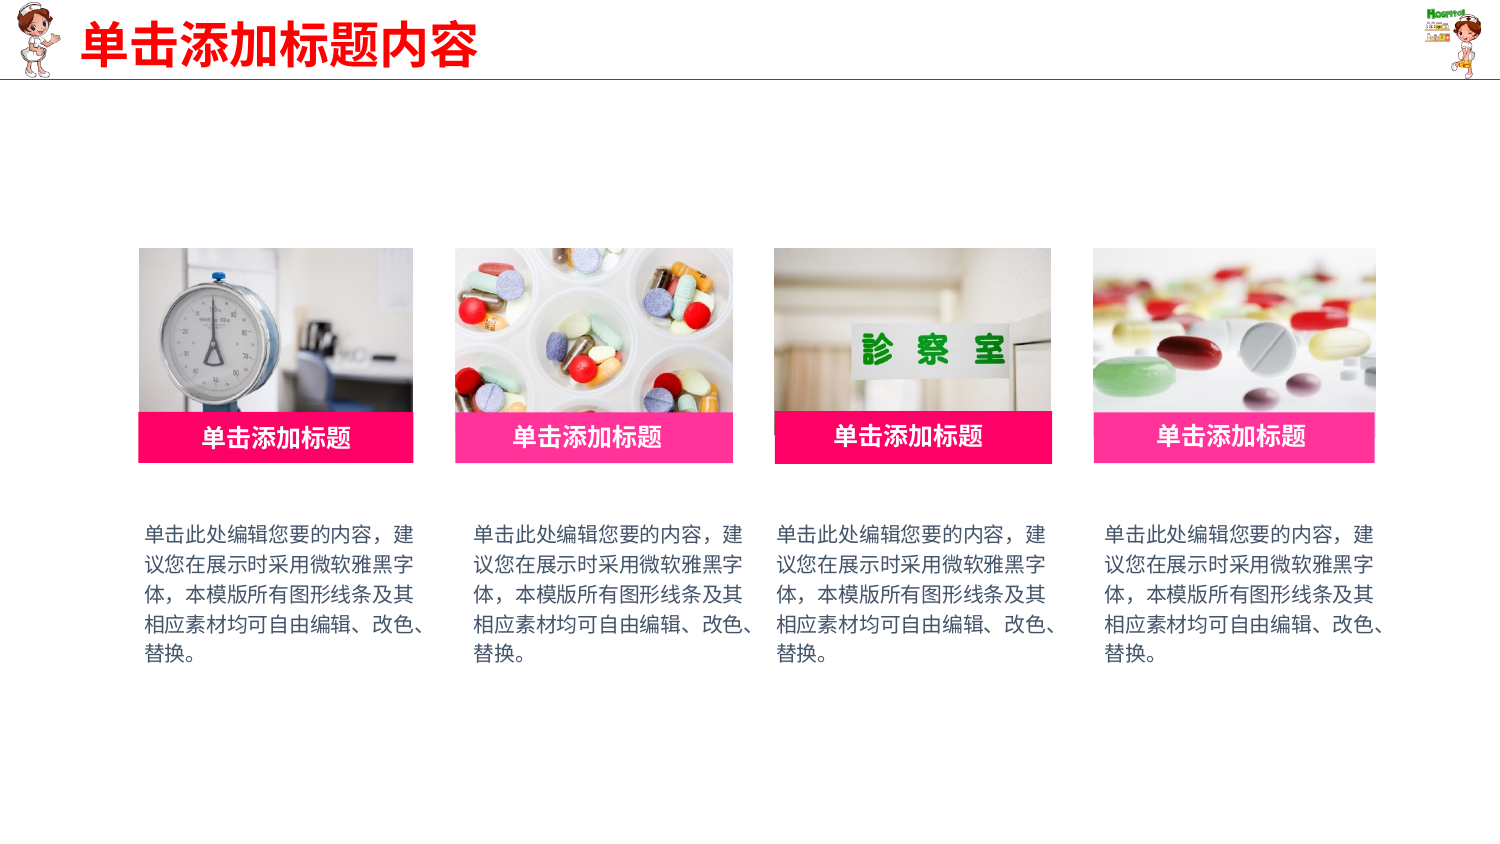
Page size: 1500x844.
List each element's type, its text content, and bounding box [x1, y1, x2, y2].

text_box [138, 248, 415, 464]
picture [1423, 0, 1483, 90]
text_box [450, 248, 734, 464]
text_box 单击添加标题内容 [64, 6, 657, 81]
text_box 单击此处编辑您要的内容，建议您在展示时采用微软雅黑字体，本模版所有图形线条及其相应素材均可自由编辑、改色、替换。 [473, 516, 746, 667]
text_box 单击此处编辑您要的内容，建议您在展示时采用微软雅黑字体，本模版所有图形线条及其相应素材均可自由编辑、改色、替换。 [144, 516, 416, 667]
text_box 单击此处编辑您要的内容，建议您在展示时采用微软雅黑字体，本模版所有图形线条及其相应素材均可自由编辑、改色、替换。 [776, 516, 1048, 667]
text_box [771, 248, 1053, 465]
picture [5, 0, 83, 80]
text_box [1093, 248, 1377, 464]
text_box 单击此处编辑您要的内容，建议您在展示时采用微软雅黑字体，本模版所有图形线条及其相应素材均可自由编辑、改色、替换。 [1104, 516, 1376, 667]
